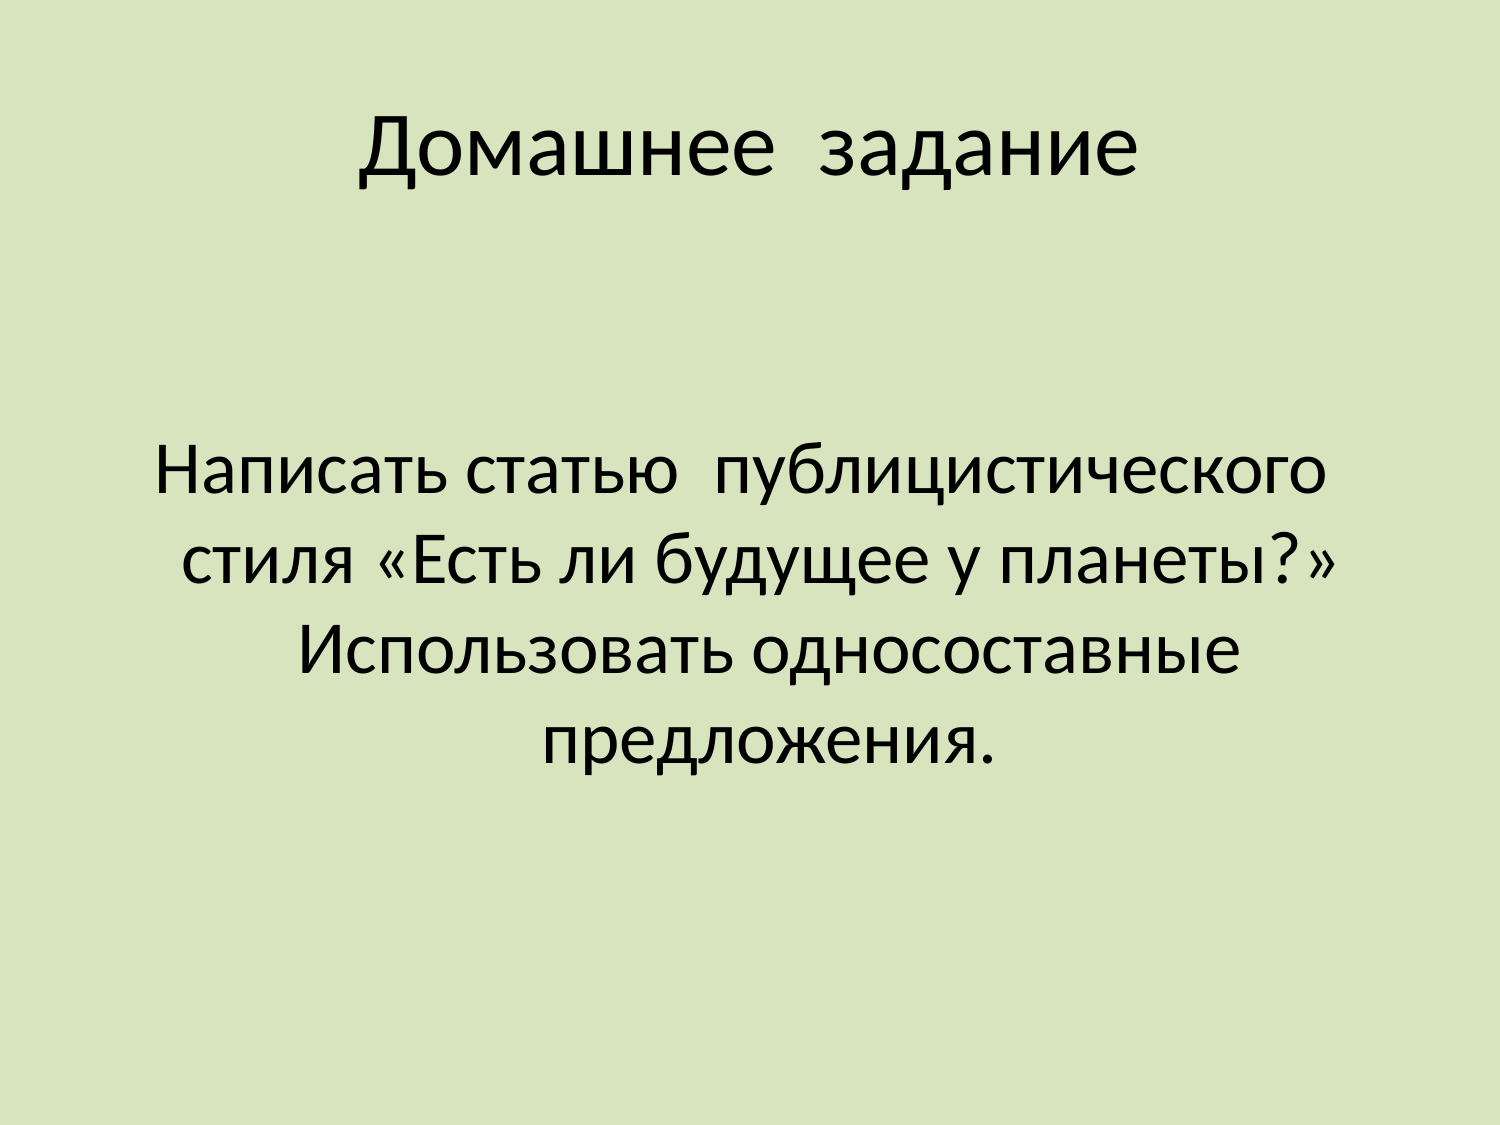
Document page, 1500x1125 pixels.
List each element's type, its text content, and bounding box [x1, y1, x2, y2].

list Написать статью публицистического стиля «Есть ли будущее у планеты?» Использовать односоставные предложения. [58, 316, 1425, 1125]
title Домашнее задание [75, 45, 1425, 233]
